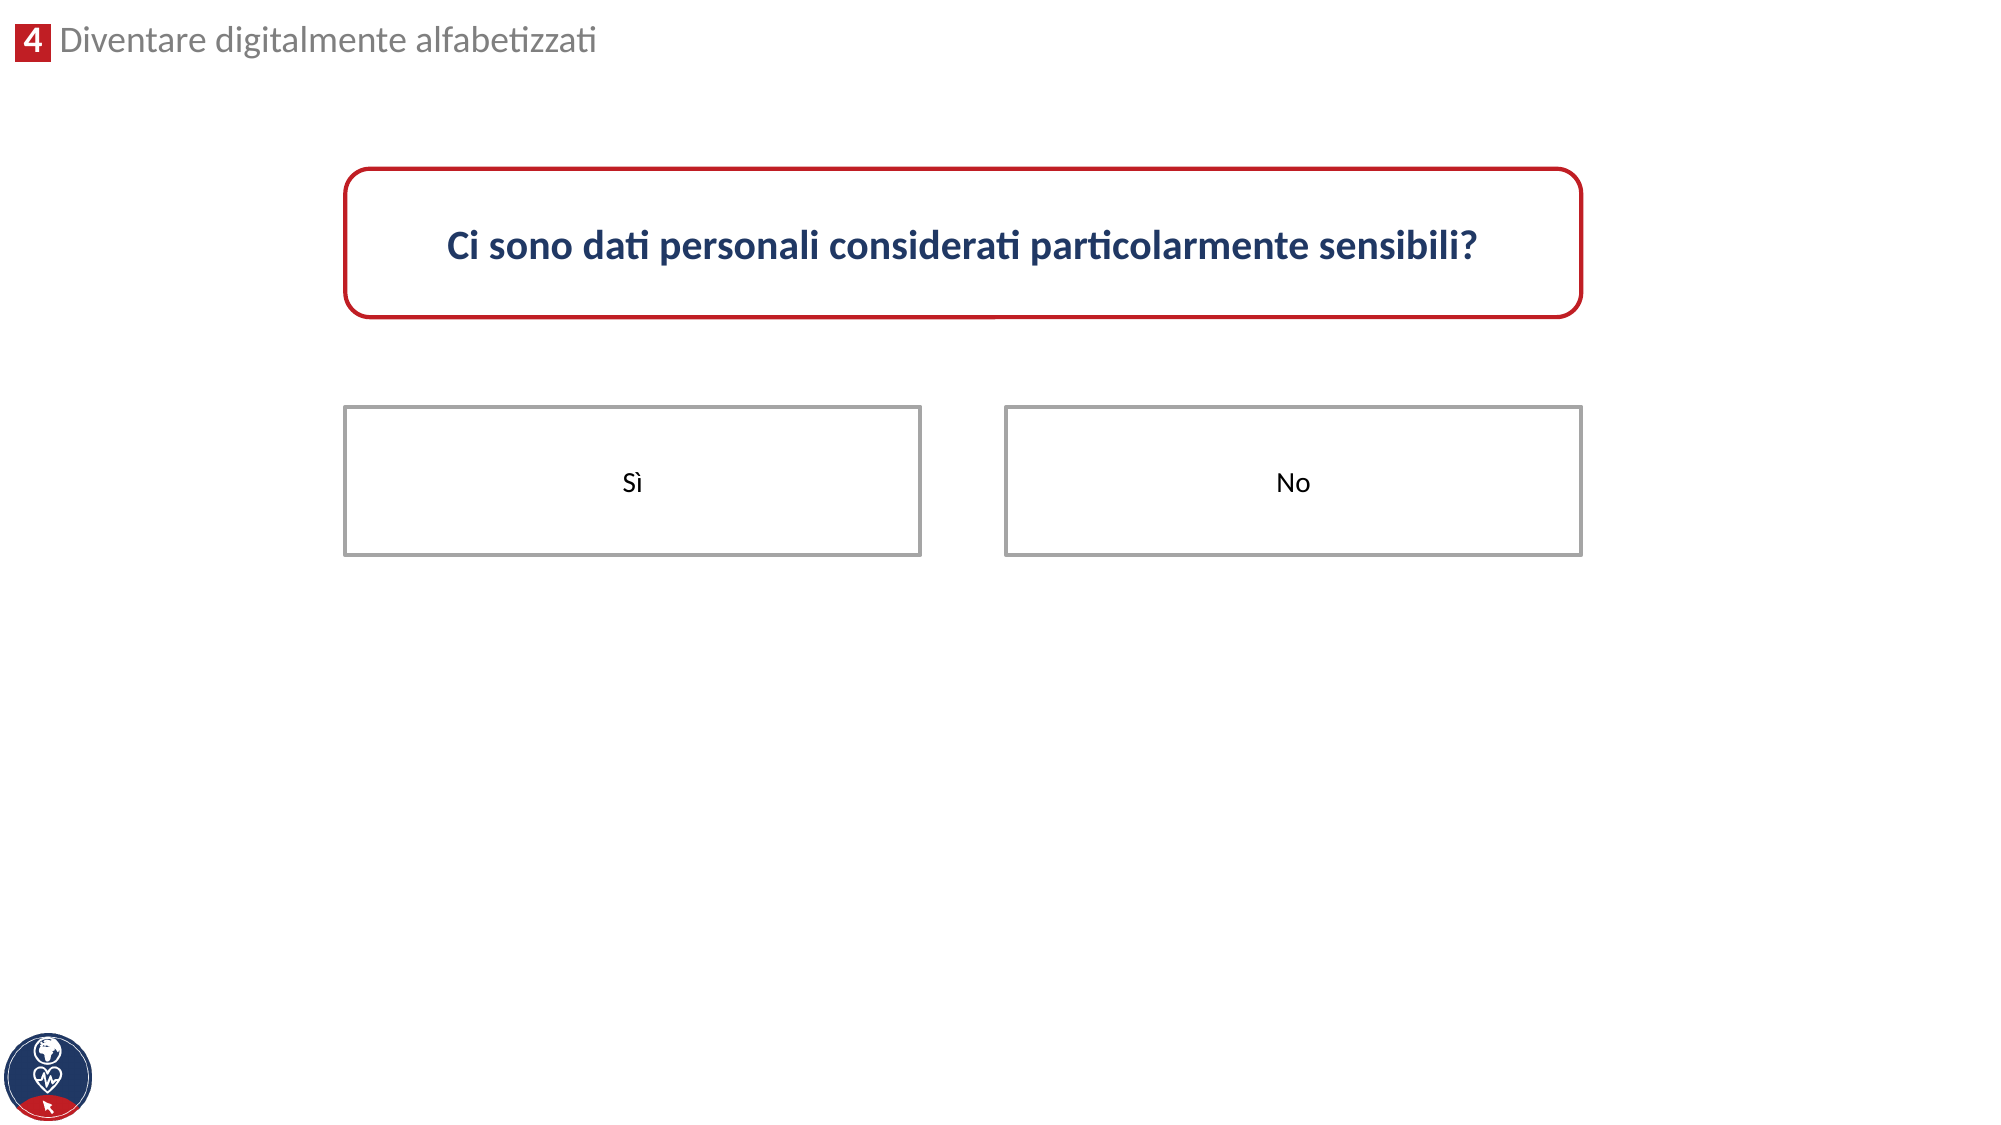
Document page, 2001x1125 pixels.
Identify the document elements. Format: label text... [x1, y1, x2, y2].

text_box Ci sono dati personali considerati particolarmente sensibili? [343, 166, 1584, 320]
text_box Sì [343, 405, 922, 557]
picture [4, 1033, 92, 1121]
text_box No [1004, 405, 1583, 557]
